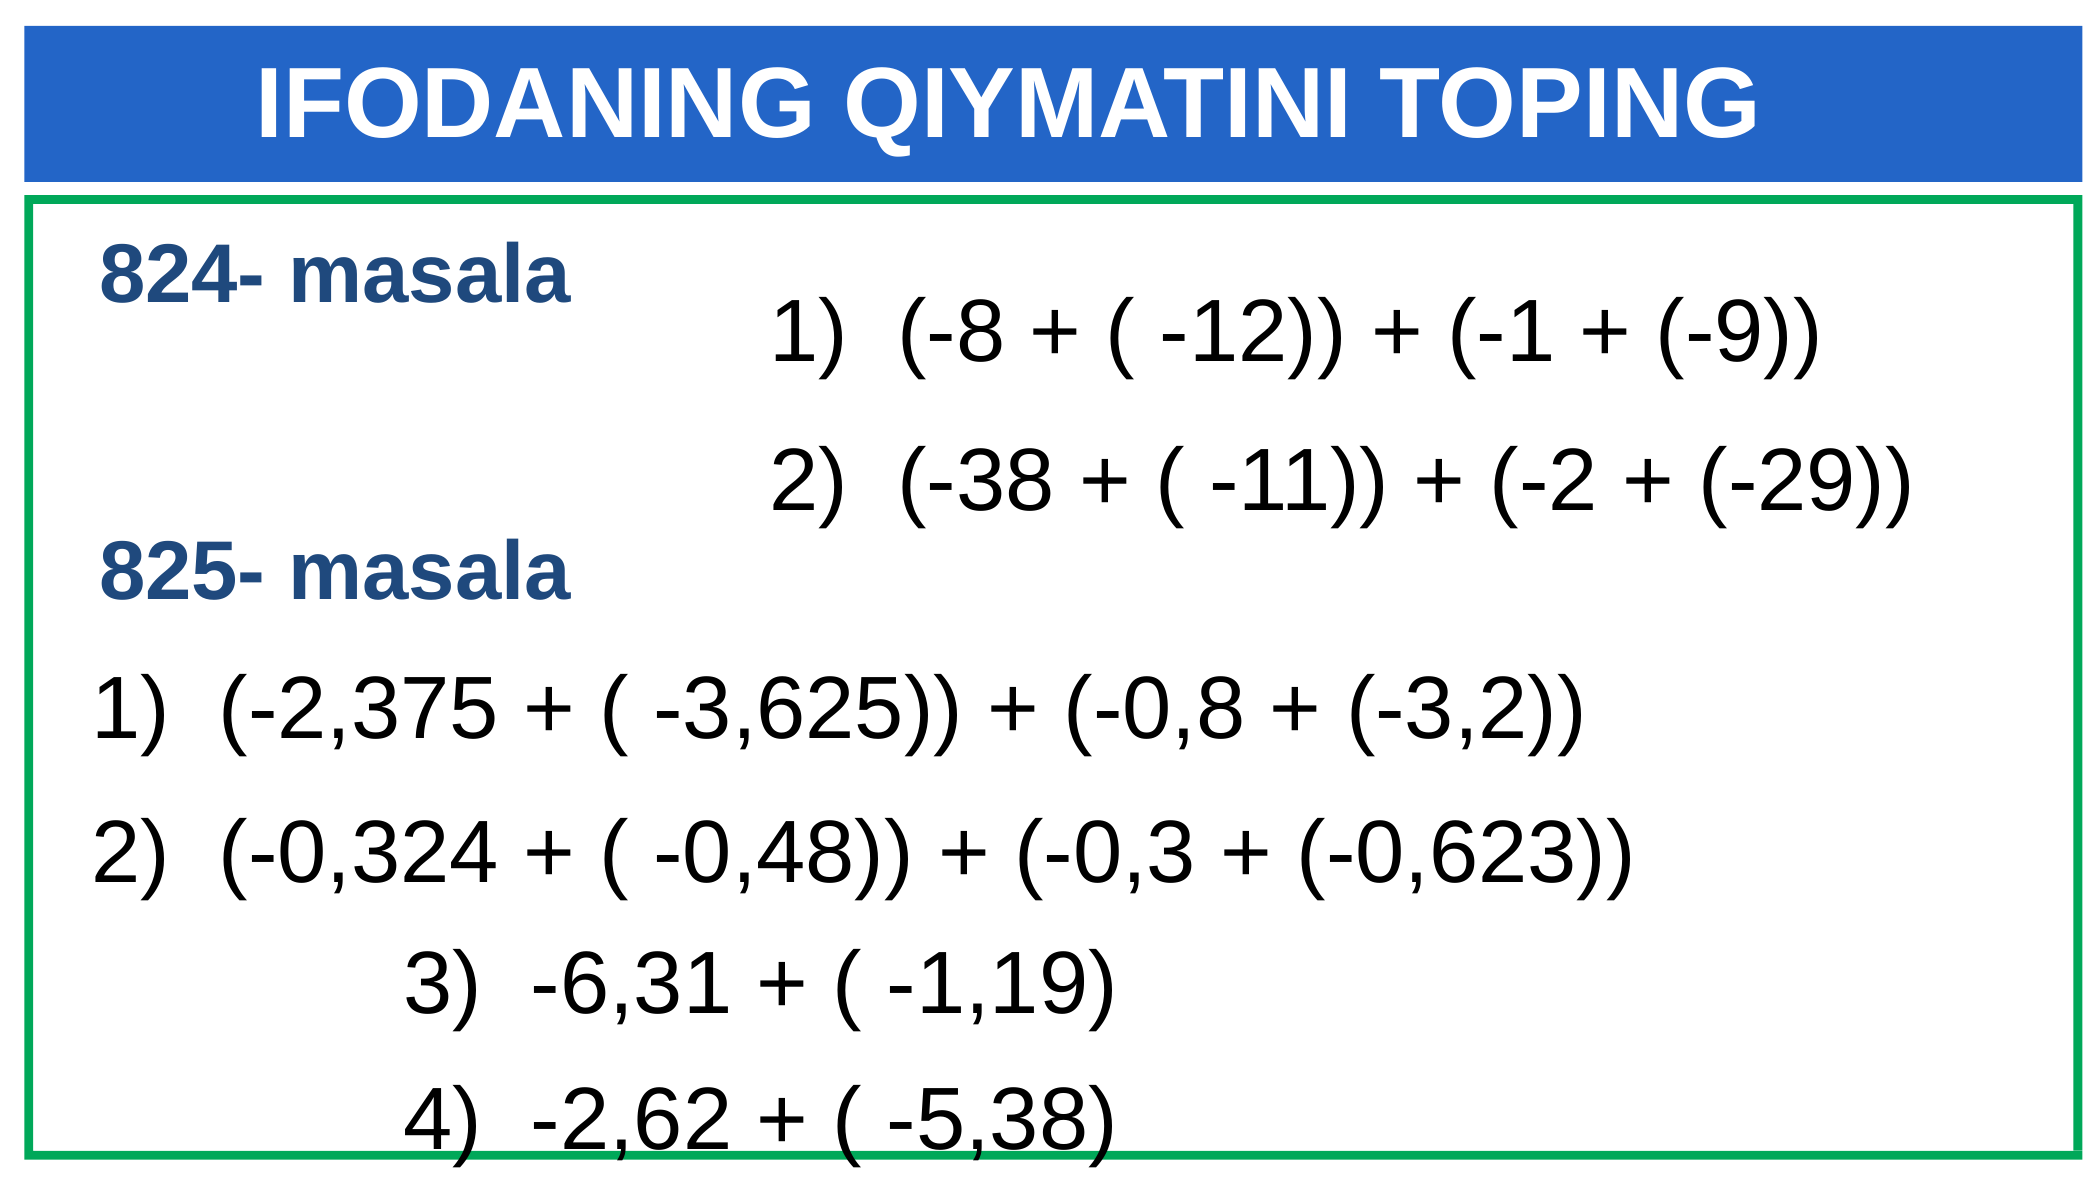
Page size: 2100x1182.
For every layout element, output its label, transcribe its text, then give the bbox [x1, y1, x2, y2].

text_box 2) (-38 + ( -11)) + (-2 + (-29)) [755, 362, 2019, 536]
text_box 3) -6,31 + ( -1,19) [388, 865, 1223, 1000]
text_box 825- masala [84, 508, 587, 589]
text_box 2) (-0,324 + ( -0,48)) + (-0,3 + (-0,623)) [76, 733, 2050, 908]
text_box 4) -2,62 + ( -5,38) [388, 1000, 1223, 1175]
text_box 1) (-8 + ( -12)) + (-1 + (-9)) [755, 212, 2019, 362]
text_box 1) (-2,375 + ( -3,625)) + (-0,8 + (-3,2)) [76, 589, 2050, 733]
text_box IFODANING QIYMATINI TOPING [0, 30, 2019, 293]
text_box 824- masala [84, 211, 587, 326]
